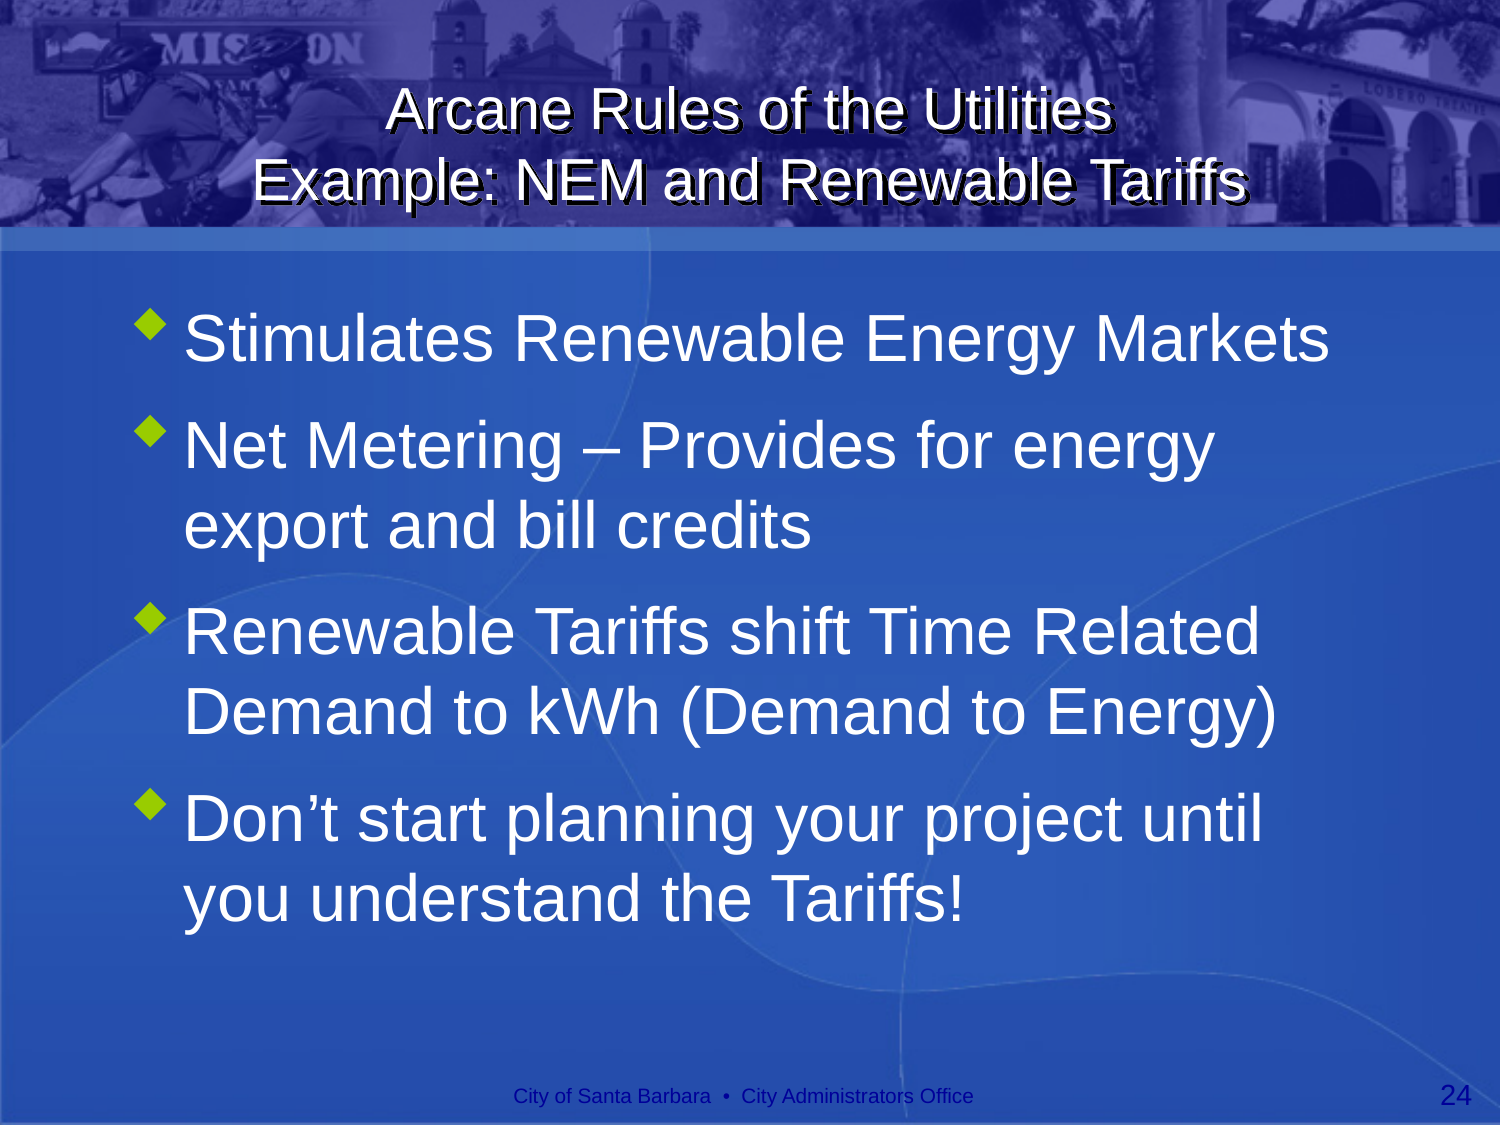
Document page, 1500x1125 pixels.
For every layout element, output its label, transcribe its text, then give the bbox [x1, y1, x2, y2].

picture [0, 251, 1500, 1125]
title Arcane Rules of the Utilities Example: NEM and Renewable Tariffs [112, 62, 1388, 221]
footer City of Santa Barbara • City Administrators Office [237, 1062, 1137, 1125]
list Stimulates Renewable Energy Markets Net Metering – Provides for energy export and bill credits Renewable Tariffs shift Time Related Demand to kWh (Demand to Energy) Don’t start planning your project until you understand the Tariffs! [112, 287, 1388, 1013]
slide_number 24 [1137, 1062, 1488, 1125]
